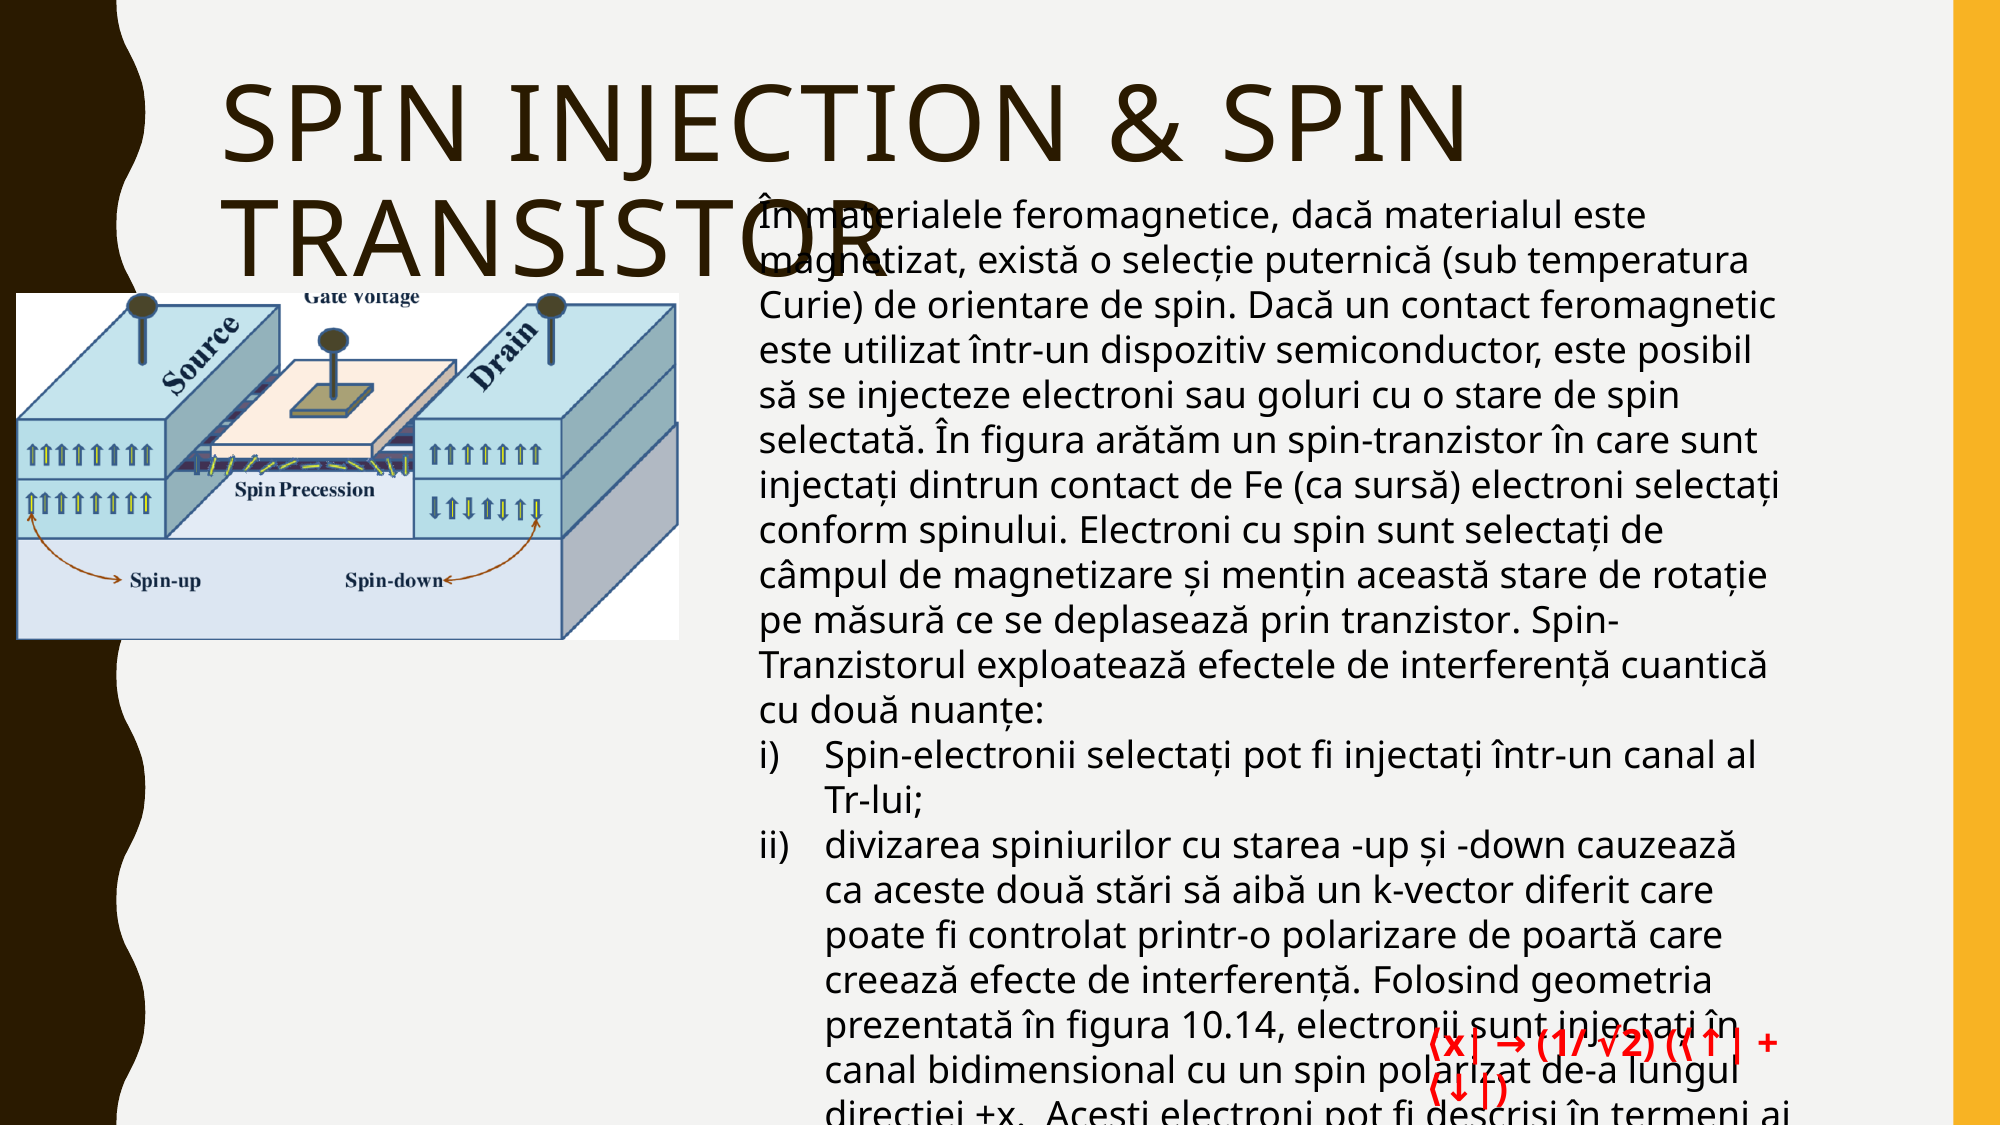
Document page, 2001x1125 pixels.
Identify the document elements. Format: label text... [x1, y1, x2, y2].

picture [15, 293, 679, 640]
text_box ⟨x| → (1/ √2) (⟨↑| + ⟨↓|) [1411, 1011, 1838, 1116]
title Spin injection & spin transistor [205, 62, 1875, 225]
text_box În materialele feromagnetice, dacă materialul este magnetizat, există o selecție puternică (sub temperatura Curie) de orientare de spin. Dacă un contact feromagnetic este utilizat într-un dispozitiv semiconductor, este posibil să se injecteze electroni sau goluri cu o stare de spin selectată. În figura arătăm un spin-tranzistor în care sunt injectați dintrun contact de Fe (ca sursă) electroni selectați conform spinului. Electroni cu spin sunt selectați de câmpul de magnetizare și mențin această stare de rotație pe măsură ce se deplasează prin tranzistor. Spin-Tranzistorul exploatează efectele de interferență cuantică cu două nuanțe: Spin-electronii selectați pot fi injectați într-un canal al Tr-lui; divizarea spiniurilor cu starea -up și -down cauzează ca aceste două stări să aibă un k-vector diferit care poate fi controlat printr-o polarizare de poartă care creează efecte de interferență. Folosind geometria prezentată în figura 10.14, electronii sunt injectați în canal bidimensional cu un spin polarizat de-a lungul direcției +x. Acești electroni pot fi descriși în termeni ai stărilor spin-up (pozitiv z-polarizat) și spin-down (negativ z-polarizat) [743, 183, 1811, 1125]
